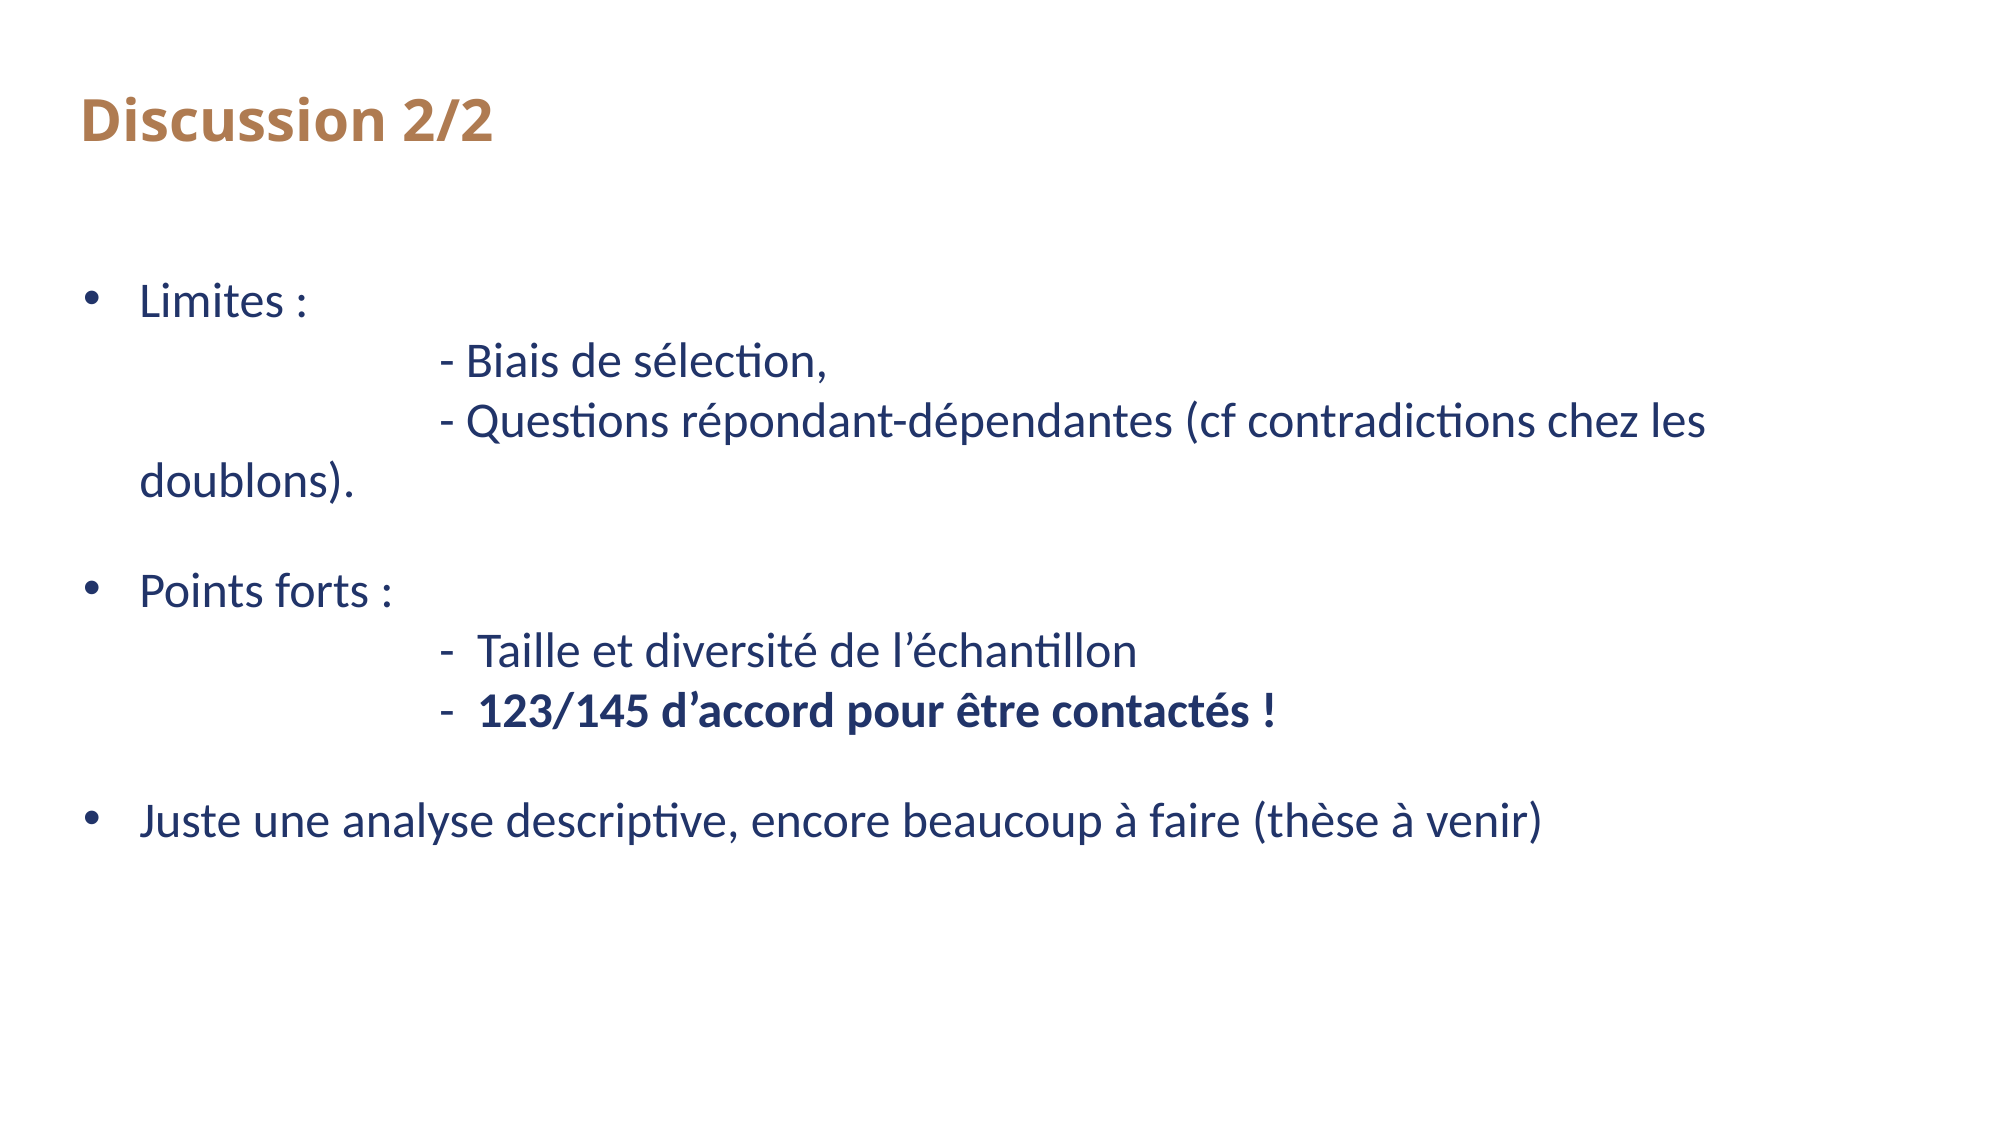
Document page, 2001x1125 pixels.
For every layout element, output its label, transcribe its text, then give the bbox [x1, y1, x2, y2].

list Limites : - Biais de sélection, - Questions répondant-dépendantes (cf contradictions chez les doublons). Points forts : - Taille et diversité de l’échantillon - 123/145 d’accord pour être contactés ! Juste une analyse descriptive, encore beaucoup à faire (thèse à venir) [68, 252, 1932, 994]
title Discussion 2/2 [64, 68, 1929, 194]
